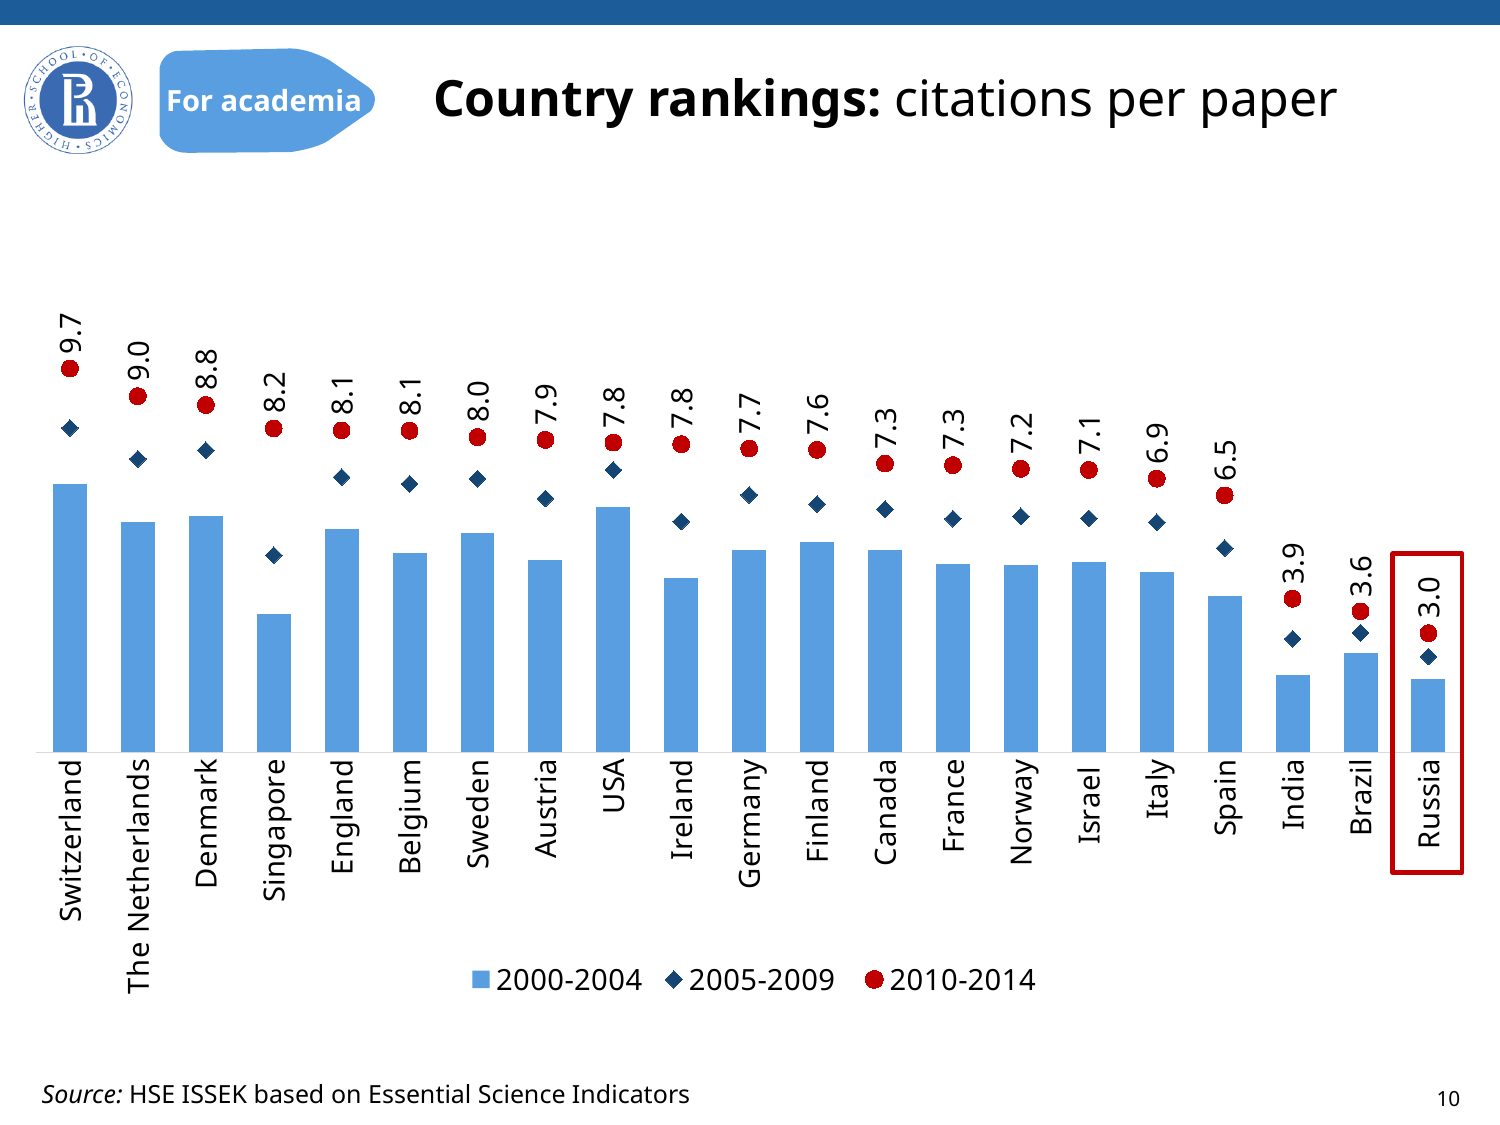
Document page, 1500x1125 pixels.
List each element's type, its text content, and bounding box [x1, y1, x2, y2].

title Country rankings: citations per paper [418, 43, 1485, 149]
chart [26, 206, 1476, 1018]
slide_number 10 [1412, 1077, 1475, 1110]
text_box Source: HSE ISSEK based on Essential Science Indicators [26, 1071, 1381, 1116]
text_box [217, 0, 324, 211]
picture [17, 42, 137, 156]
